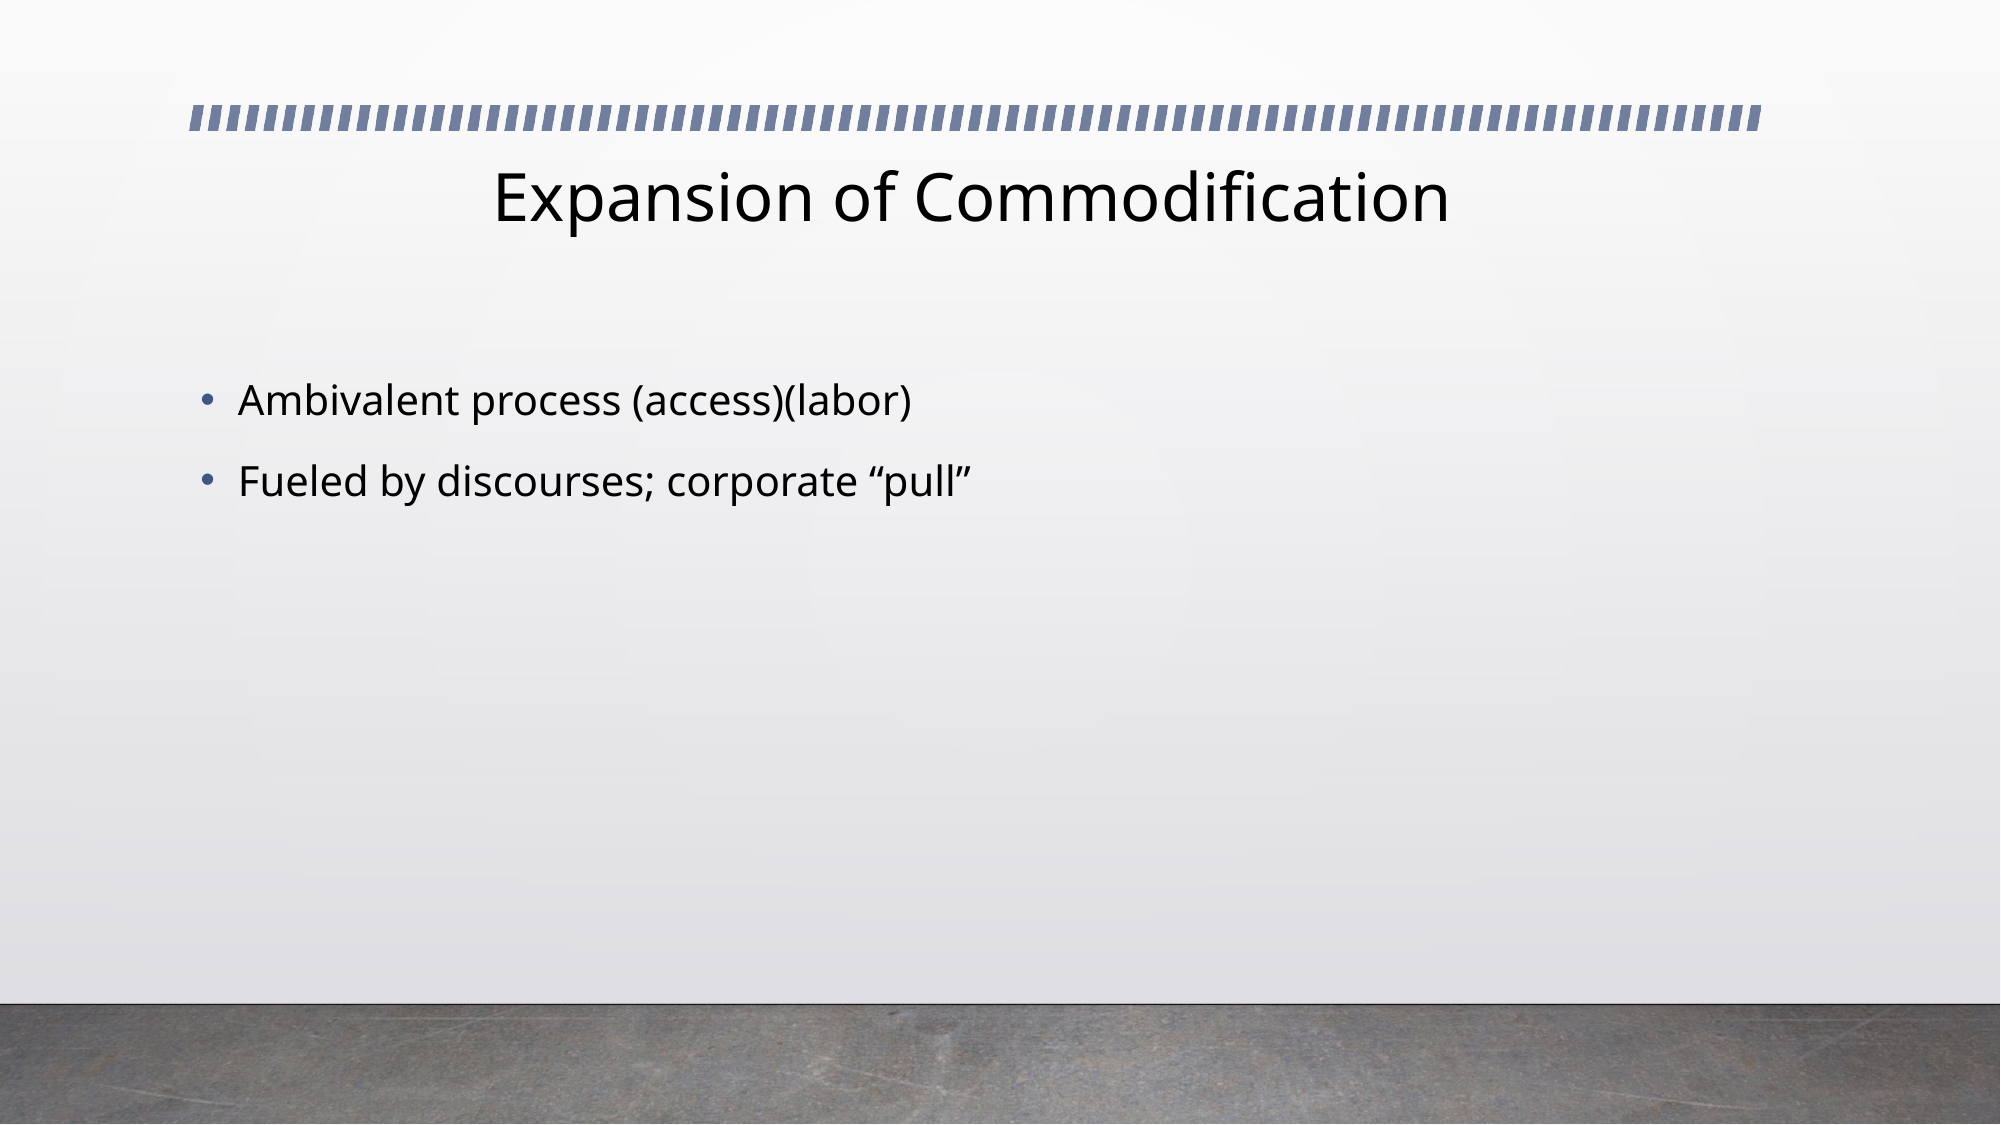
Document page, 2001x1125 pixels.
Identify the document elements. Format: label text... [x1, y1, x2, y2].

list Ambivalent process (access)(labor) Fueled by discourses; corporate “pull” [185, 356, 1761, 897]
title Expansion of Commodification [185, 156, 1761, 329]
picture [0, 1004, 2000, 1124]
